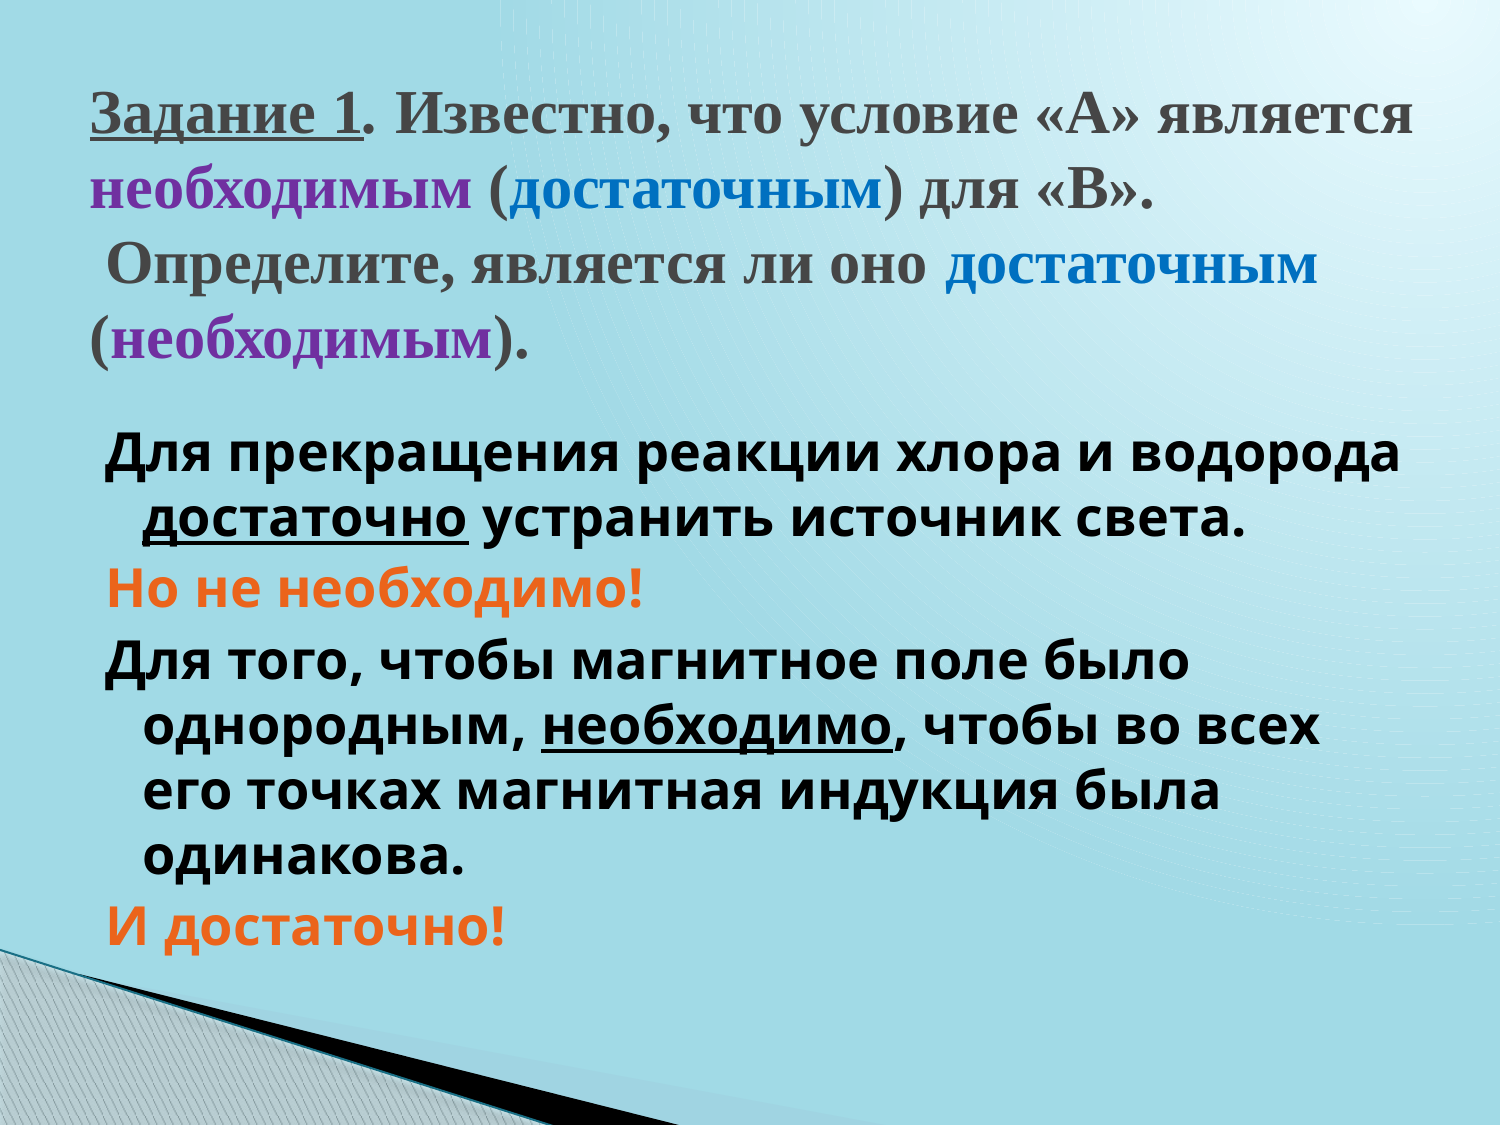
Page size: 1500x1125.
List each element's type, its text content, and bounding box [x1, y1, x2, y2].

title Задание 1. Известно, что условие «А» является необходимым (достаточным) для «В». Определите, является ли оно достаточным (необходимым). [75, 45, 1442, 398]
list Для прекращения реакции хлора и водорода достаточно устранить источник света. Но не необходимо! Для того, чтобы магнитное поле было однородным, необходимо, чтобы во всех его точках магнитная индукция была одинакова. И достаточно! [75, 410, 1425, 1079]
